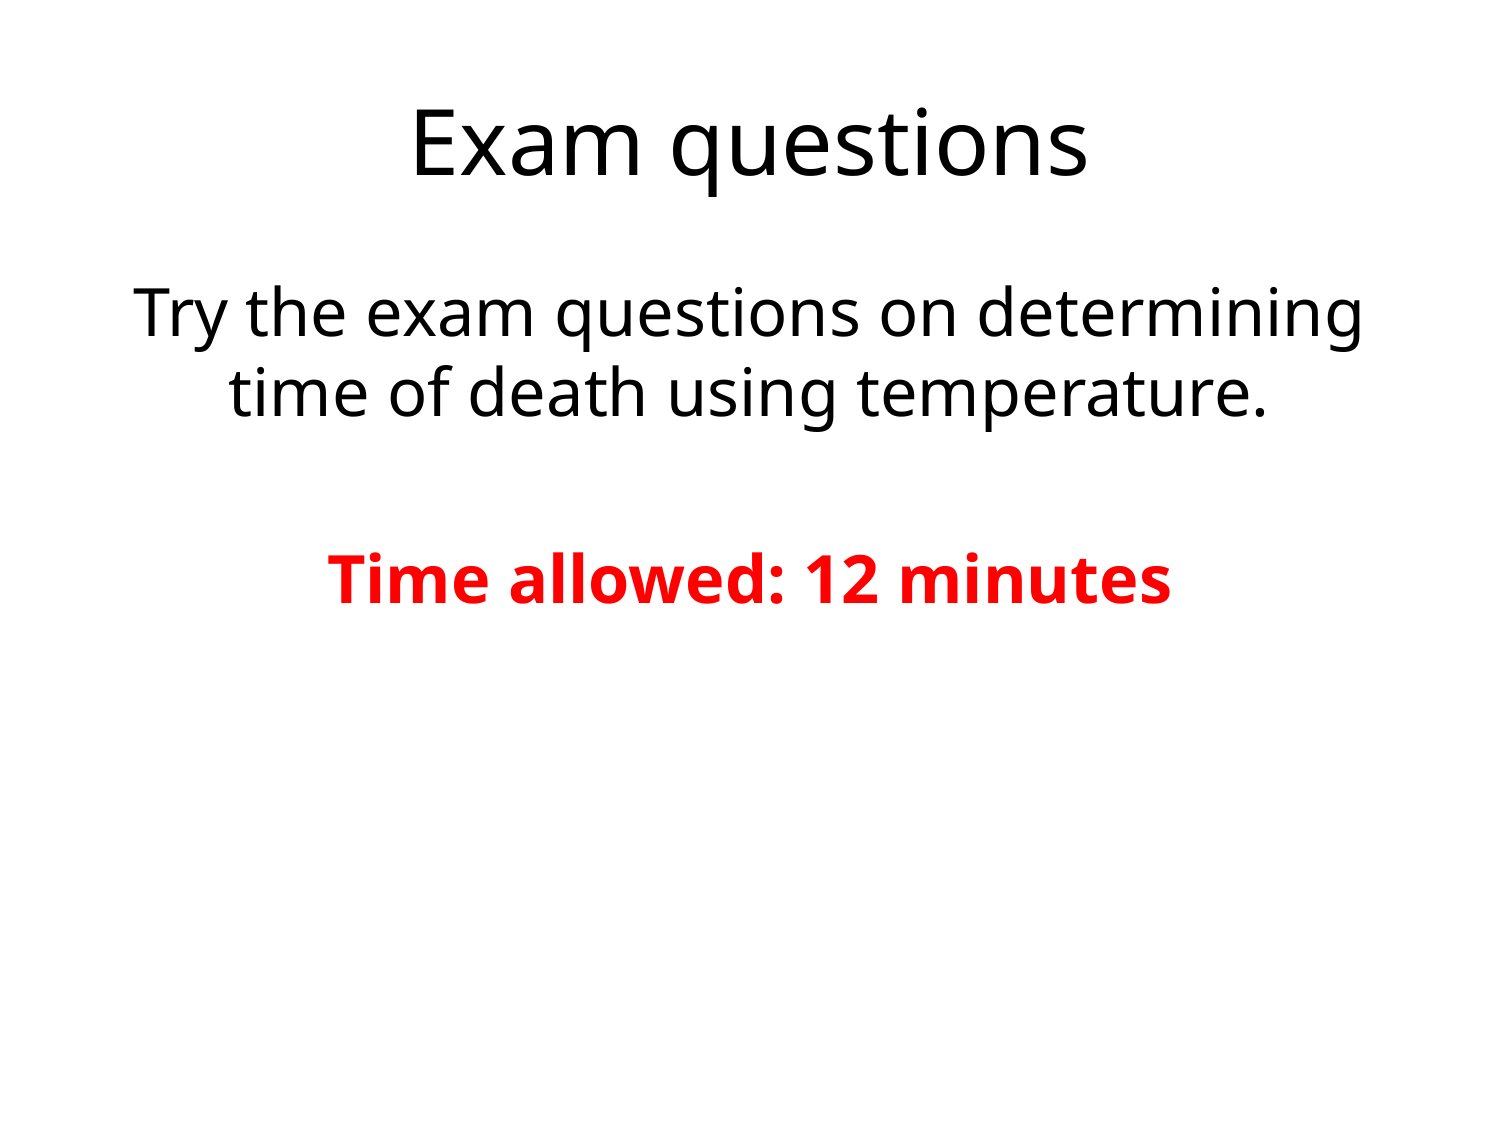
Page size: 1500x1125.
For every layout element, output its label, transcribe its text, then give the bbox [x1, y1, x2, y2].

list Try the exam questions on determining time of death using temperature. Time allowed: 12 minutes [75, 262, 1425, 1005]
title Exam questions [75, 45, 1425, 233]
